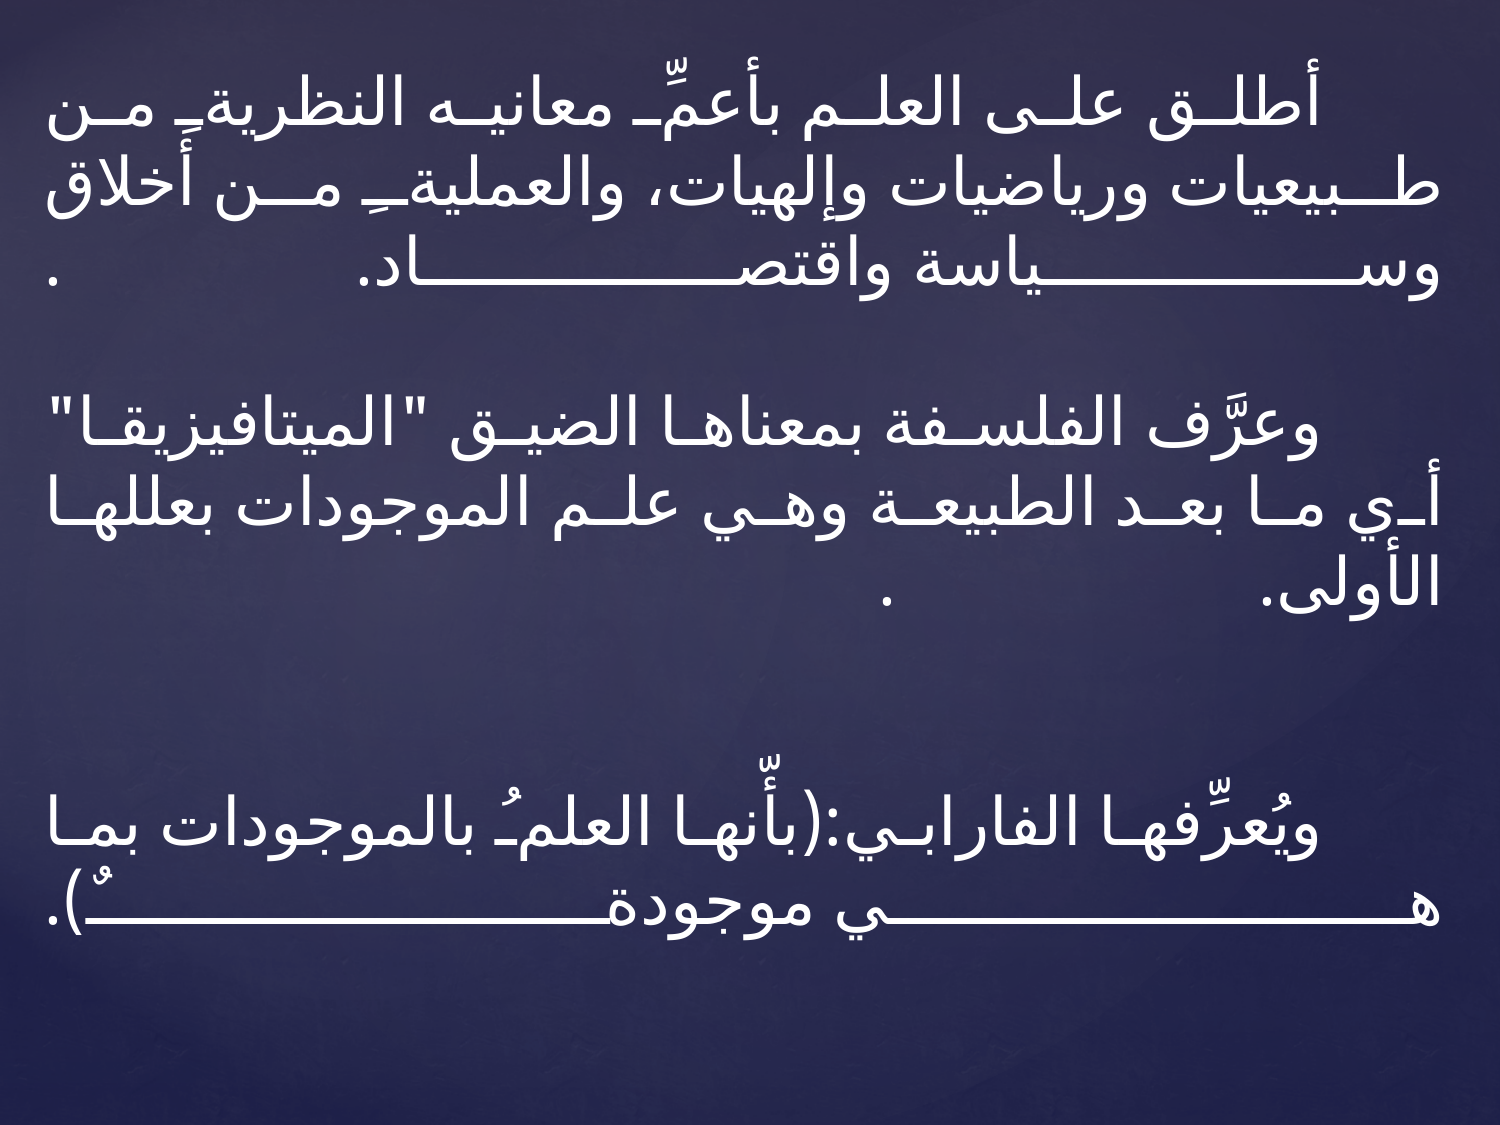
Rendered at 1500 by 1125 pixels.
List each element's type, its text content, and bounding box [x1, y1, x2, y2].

title عند أرسطو للفلسفة معنيان عام وخاصٌّ: : أطلق على العلم بأعمِّ معانيه النظريةِ من طبيعيات ورياضيات وإلهيات، والعمليةِ من أخلاق وسياسة واقتصاد. . وعرَّف الفلسفة بمعناها الضيق "الميتافيزيقا" أي ما بعد الطبيعة وهي علم الموجودات بعللها الأولى. . ويُعرِّفها الفارابي:(بأّنها العلمُ بالموجودات بما هي موجودةٌ). [29, 30, 1459, 1106]
